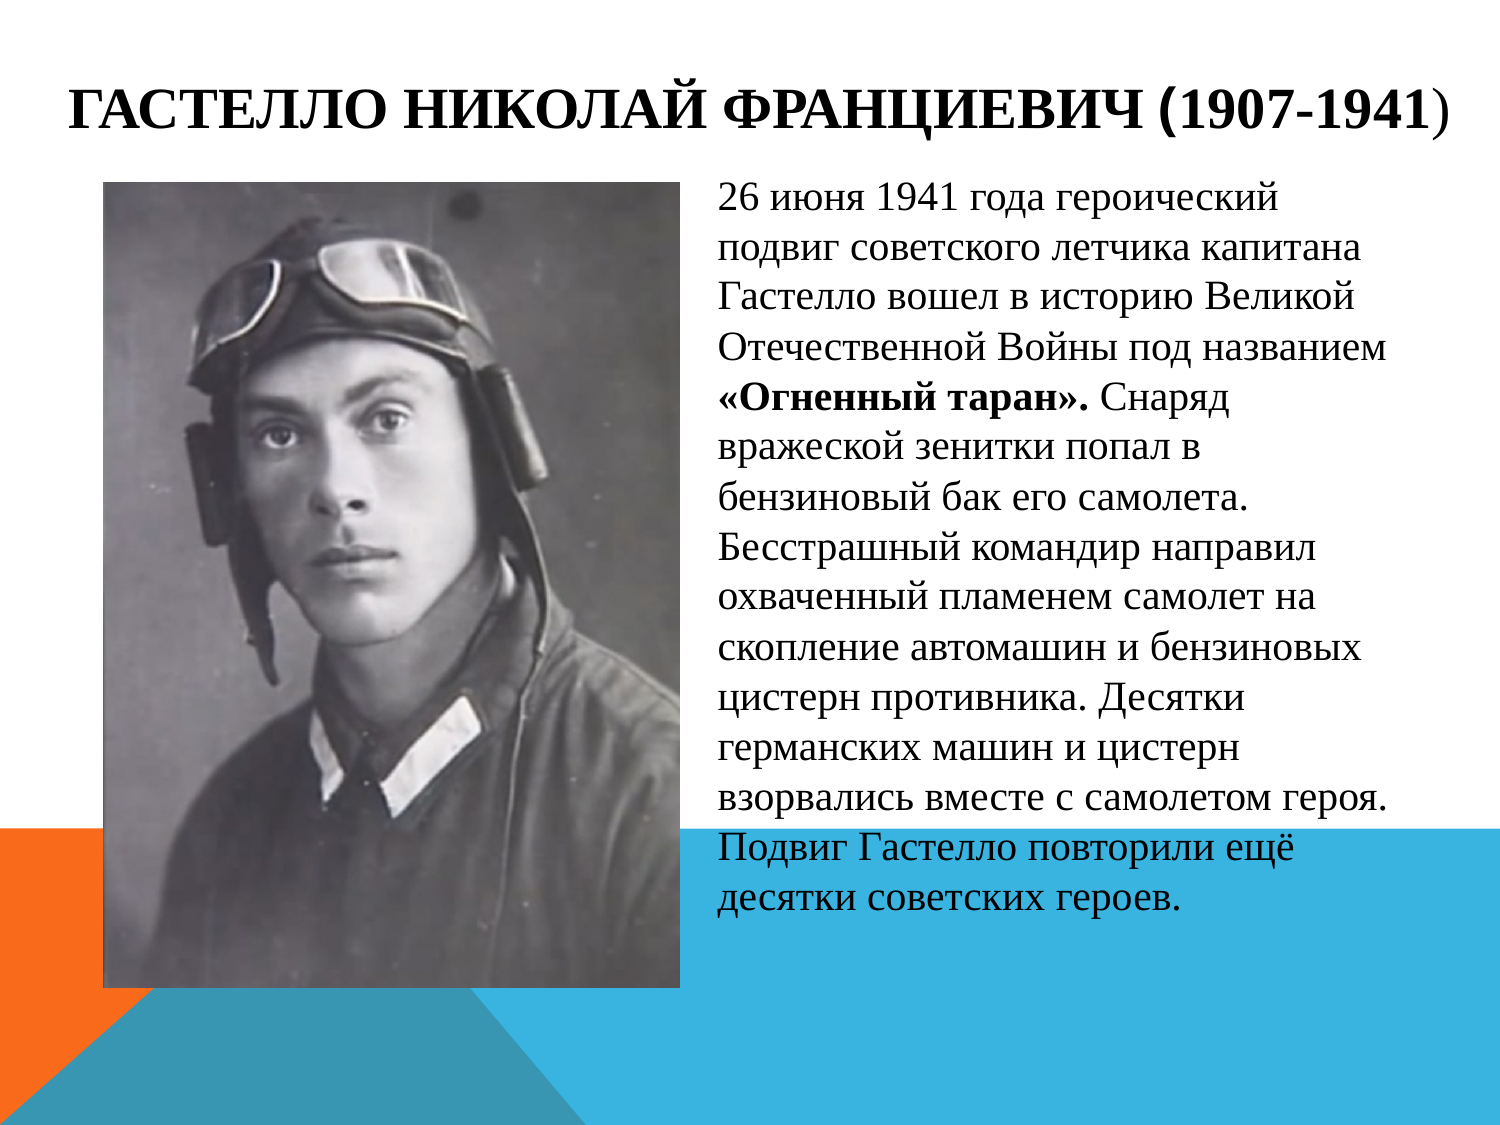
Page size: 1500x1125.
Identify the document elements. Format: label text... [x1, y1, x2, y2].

picture [102, 182, 680, 988]
title Гастелло Николай Франциевич (1907-1941) [53, 60, 1471, 150]
text_box 26 июня 1941 года героический подвиг советского летчика капитана Гастелло вошел в историю Великой Отечественной Войны под названием «Огненный таран». Снаряд вражеской зенитки попал в бензиновый бак его самолета. Бесстрашный командир направил охваченный пламенем самолет на скопление автомашин и бензиновых цистерн противника. Десятки германских машин и цистерн взорвались вместе с самолетом героя. Подвиг Гастелло повторили ещё десятки советских героев. [702, 160, 1424, 926]
